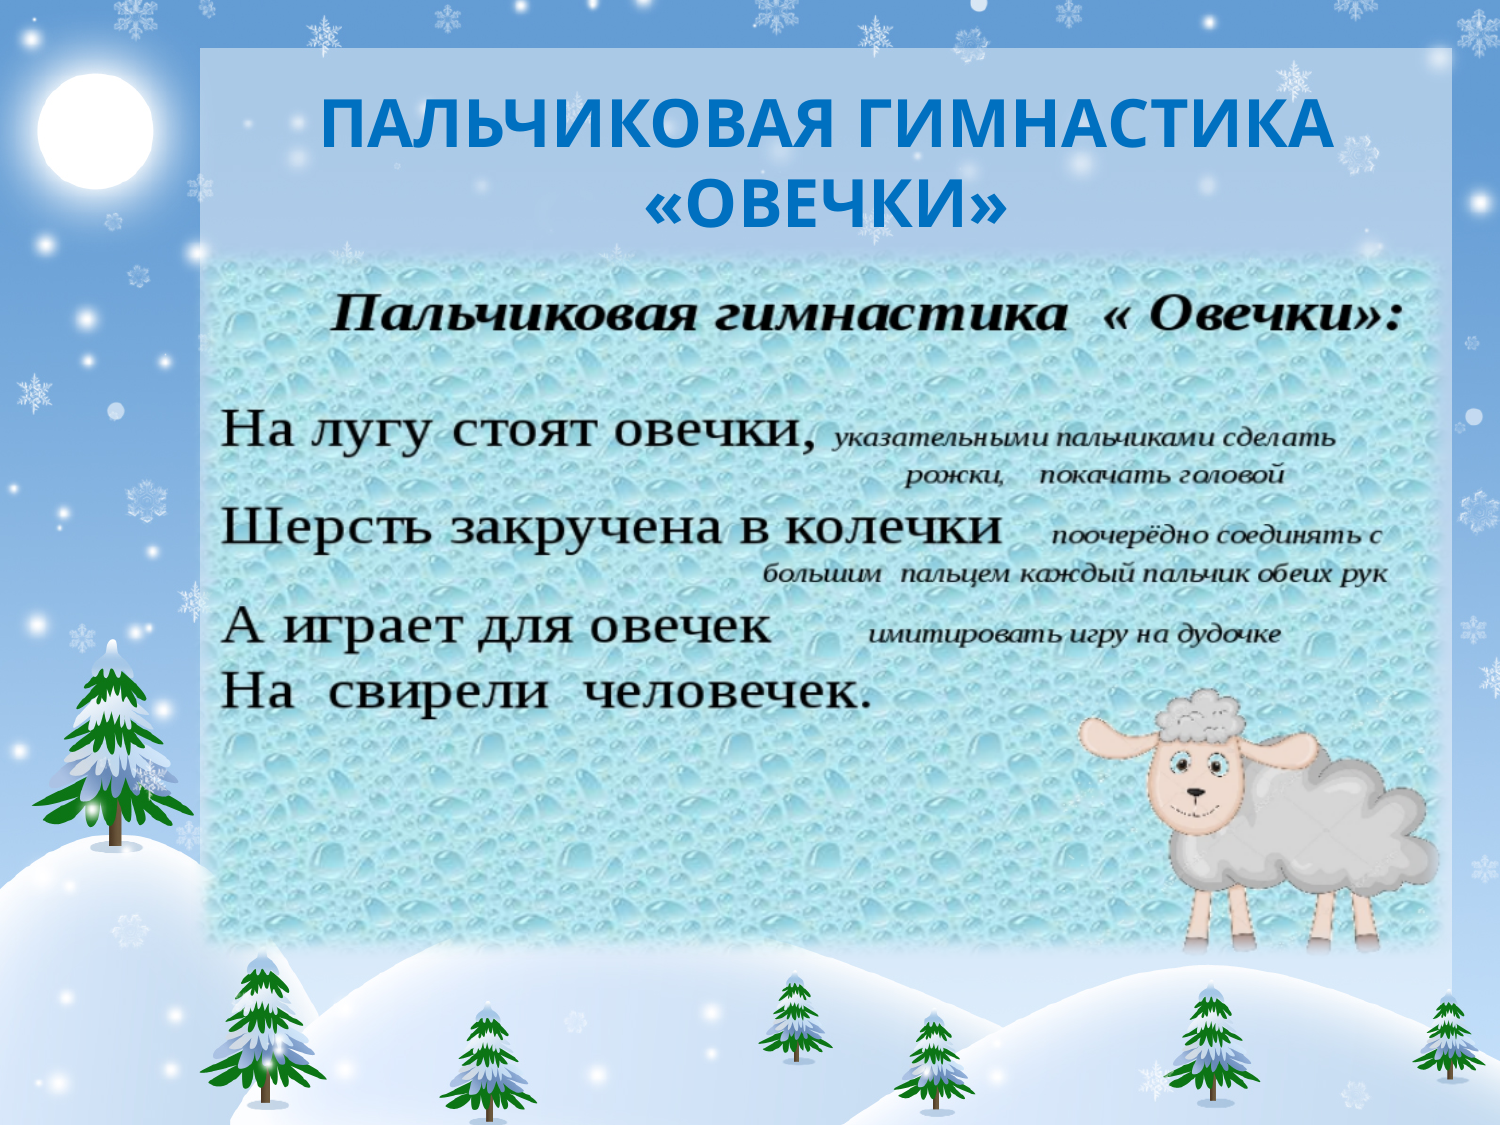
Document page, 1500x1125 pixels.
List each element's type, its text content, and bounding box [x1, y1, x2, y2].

picture [0, 0, 1500, 1125]
title Пальчиковая гимнастика «Овечки» [200, 86, 1454, 236]
